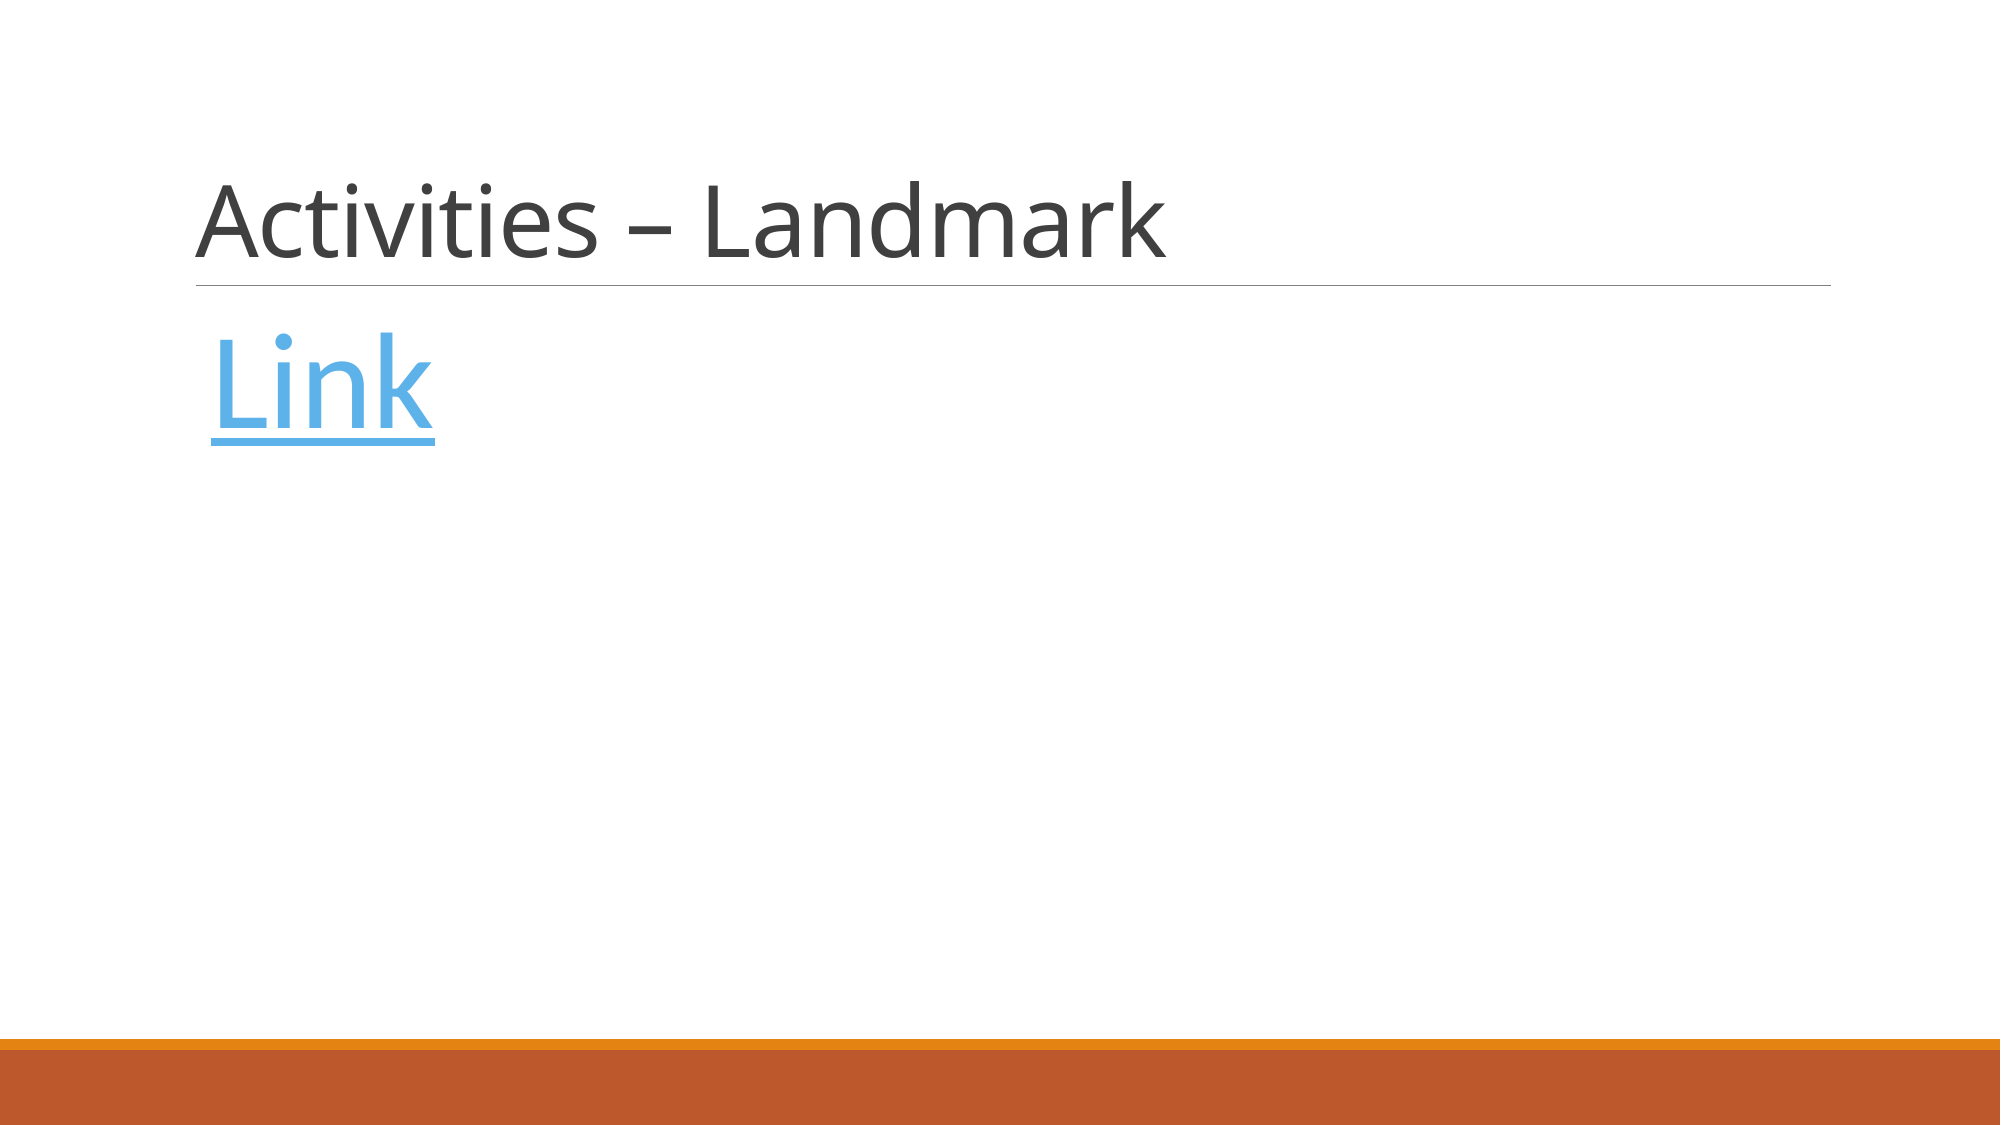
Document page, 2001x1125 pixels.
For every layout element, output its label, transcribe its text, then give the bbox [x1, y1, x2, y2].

list Link [180, 302, 1830, 963]
title Activities – Landmark [180, 47, 1830, 285]
